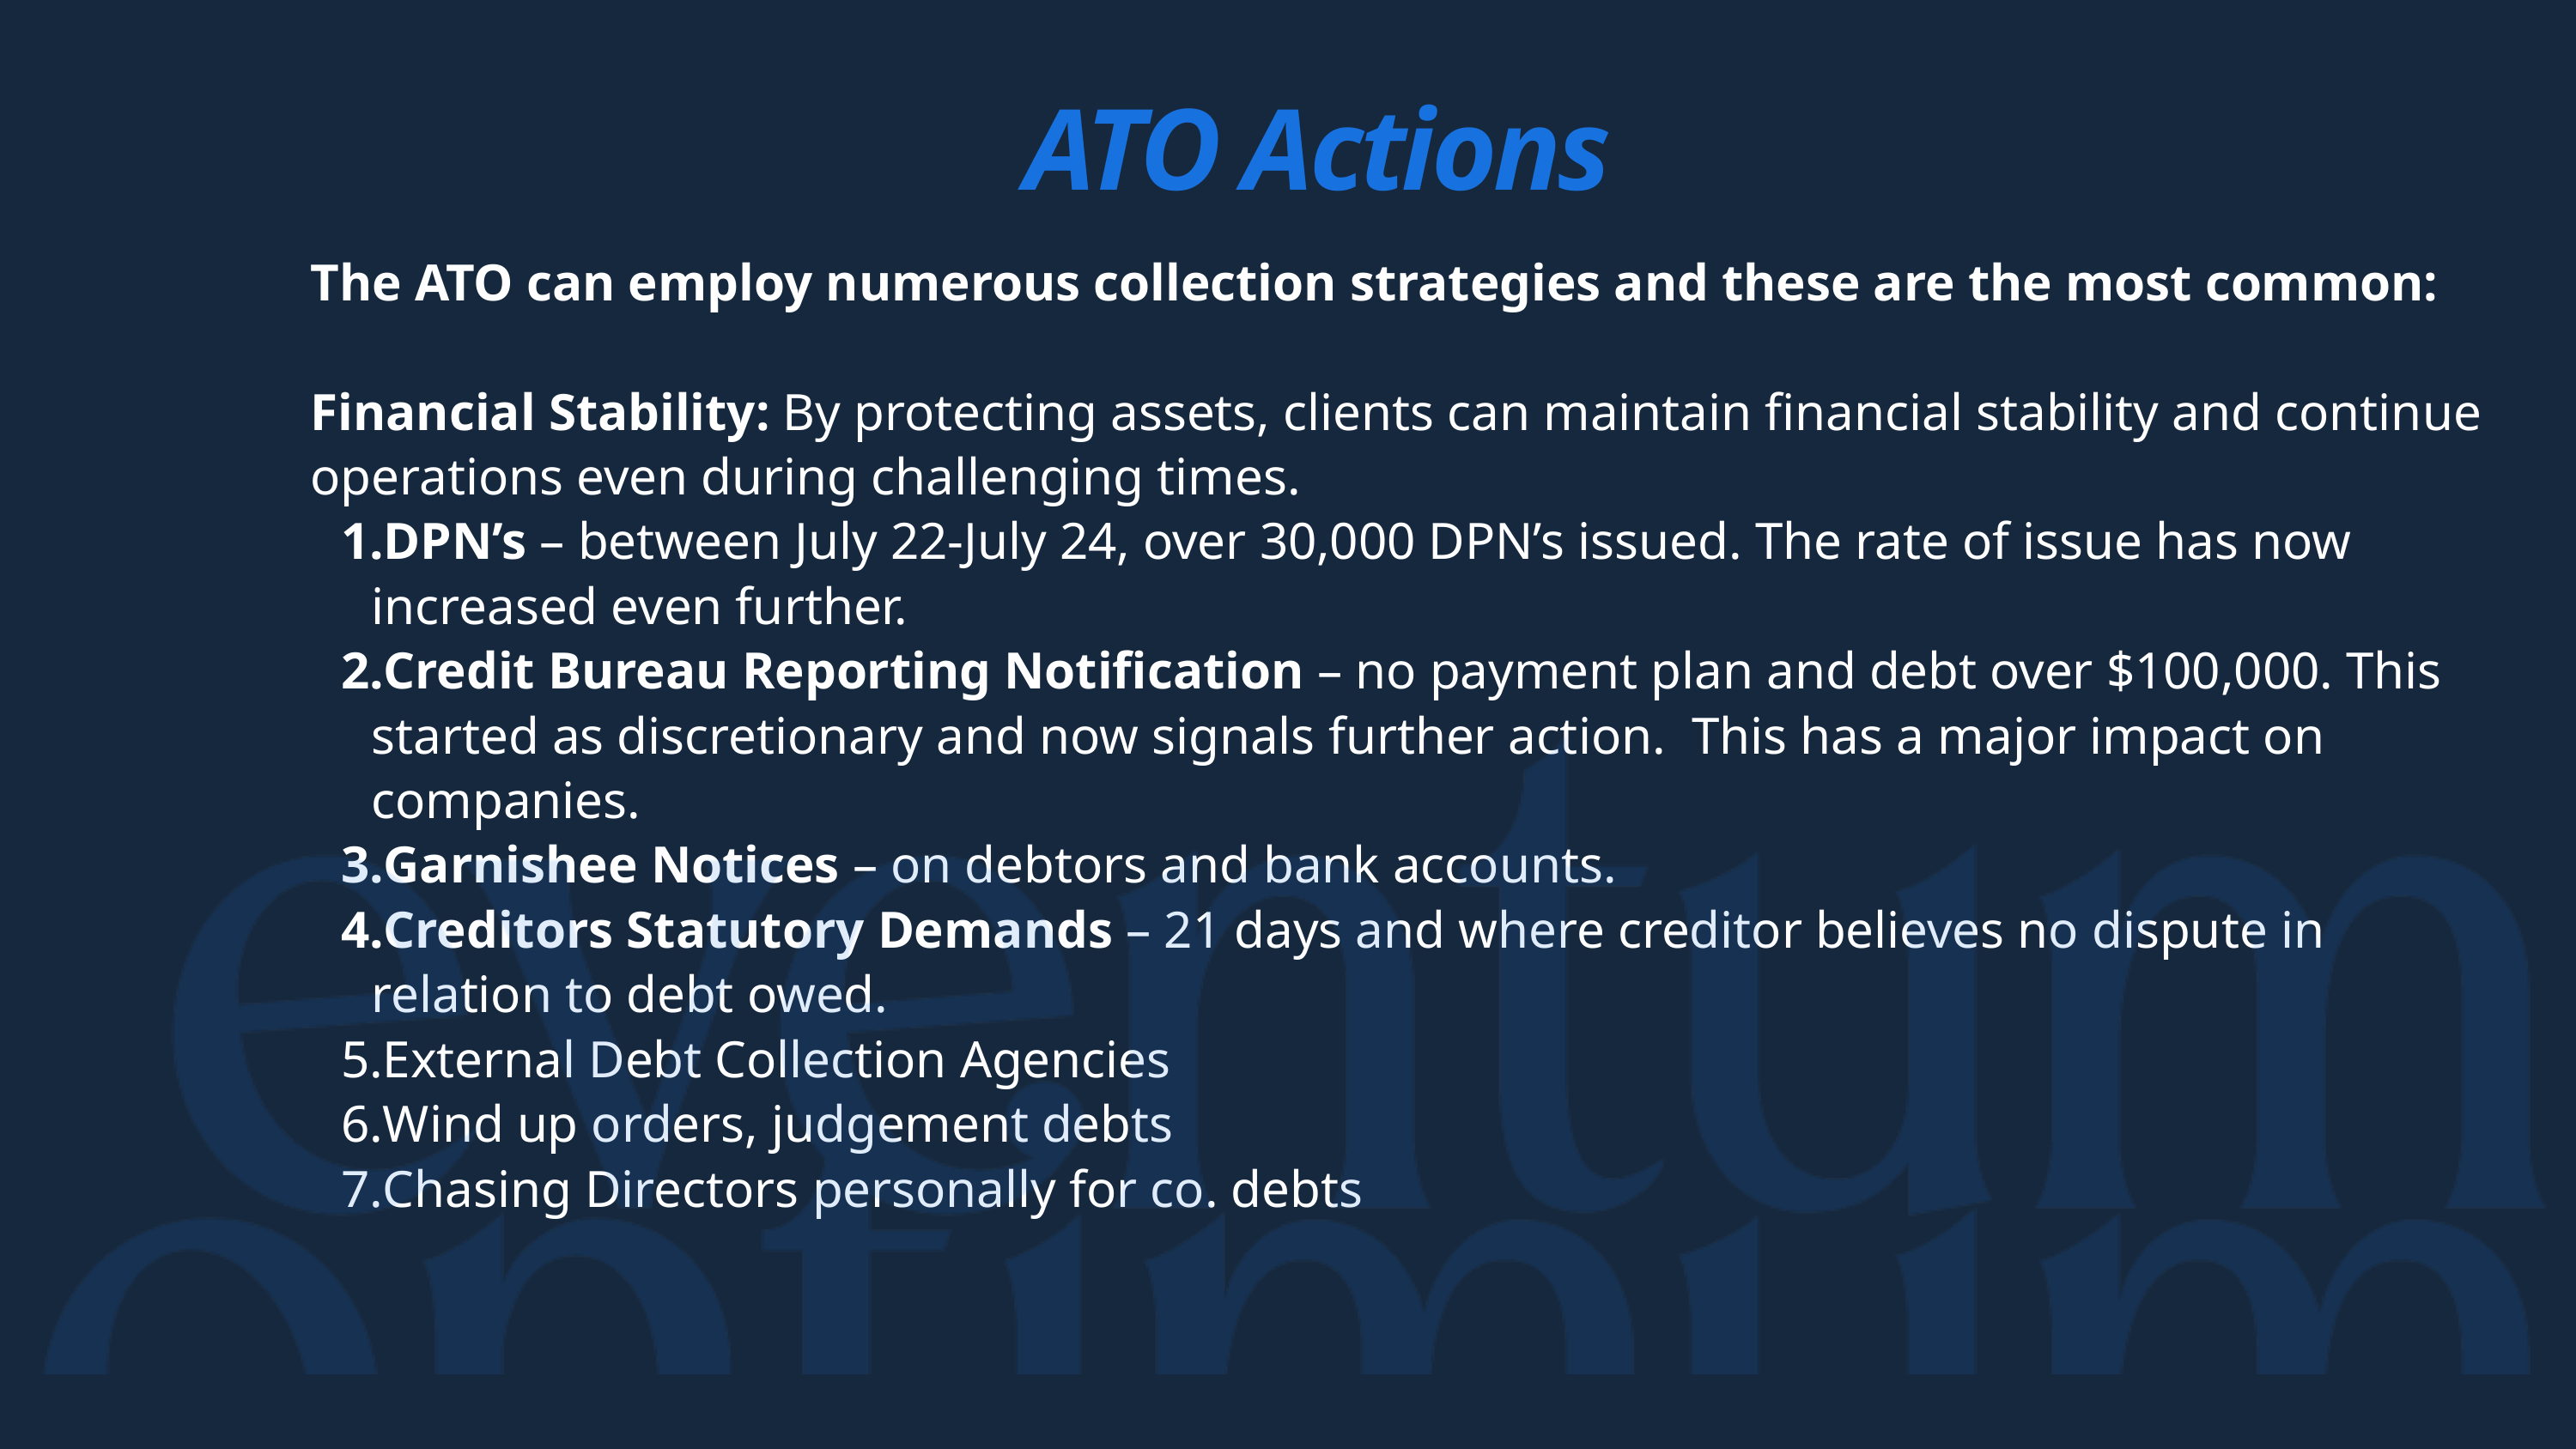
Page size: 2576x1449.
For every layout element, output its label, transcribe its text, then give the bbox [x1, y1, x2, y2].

text_box ATO Actions [343, 75, 2293, 213]
text_box [15, 682, 2576, 1374]
text_box The ATO can employ numerous collection strategies and these are the most common: Financial Stability: By protecting assets, clients can maintain financial stability and continue operations even during challenging times. DPN’s – between July 22-July 24, over 30,000 DPN’s issued. The rate of issue has now increased even further. Credit Bureau Reporting Notification – no payment plan and debt over $100,000. This started as discretionary and now signals further action. This has a major impact on companies. Garnishee Notices – on debtors and bank accounts. Creditors Statutory Demands – 21 days and where creditor believes no dispute in relation to debt owed. External Debt Collection Agencies Wind up orders, judgement debts Chasing Directors personally for co. debts [310, 246, 2504, 682]
